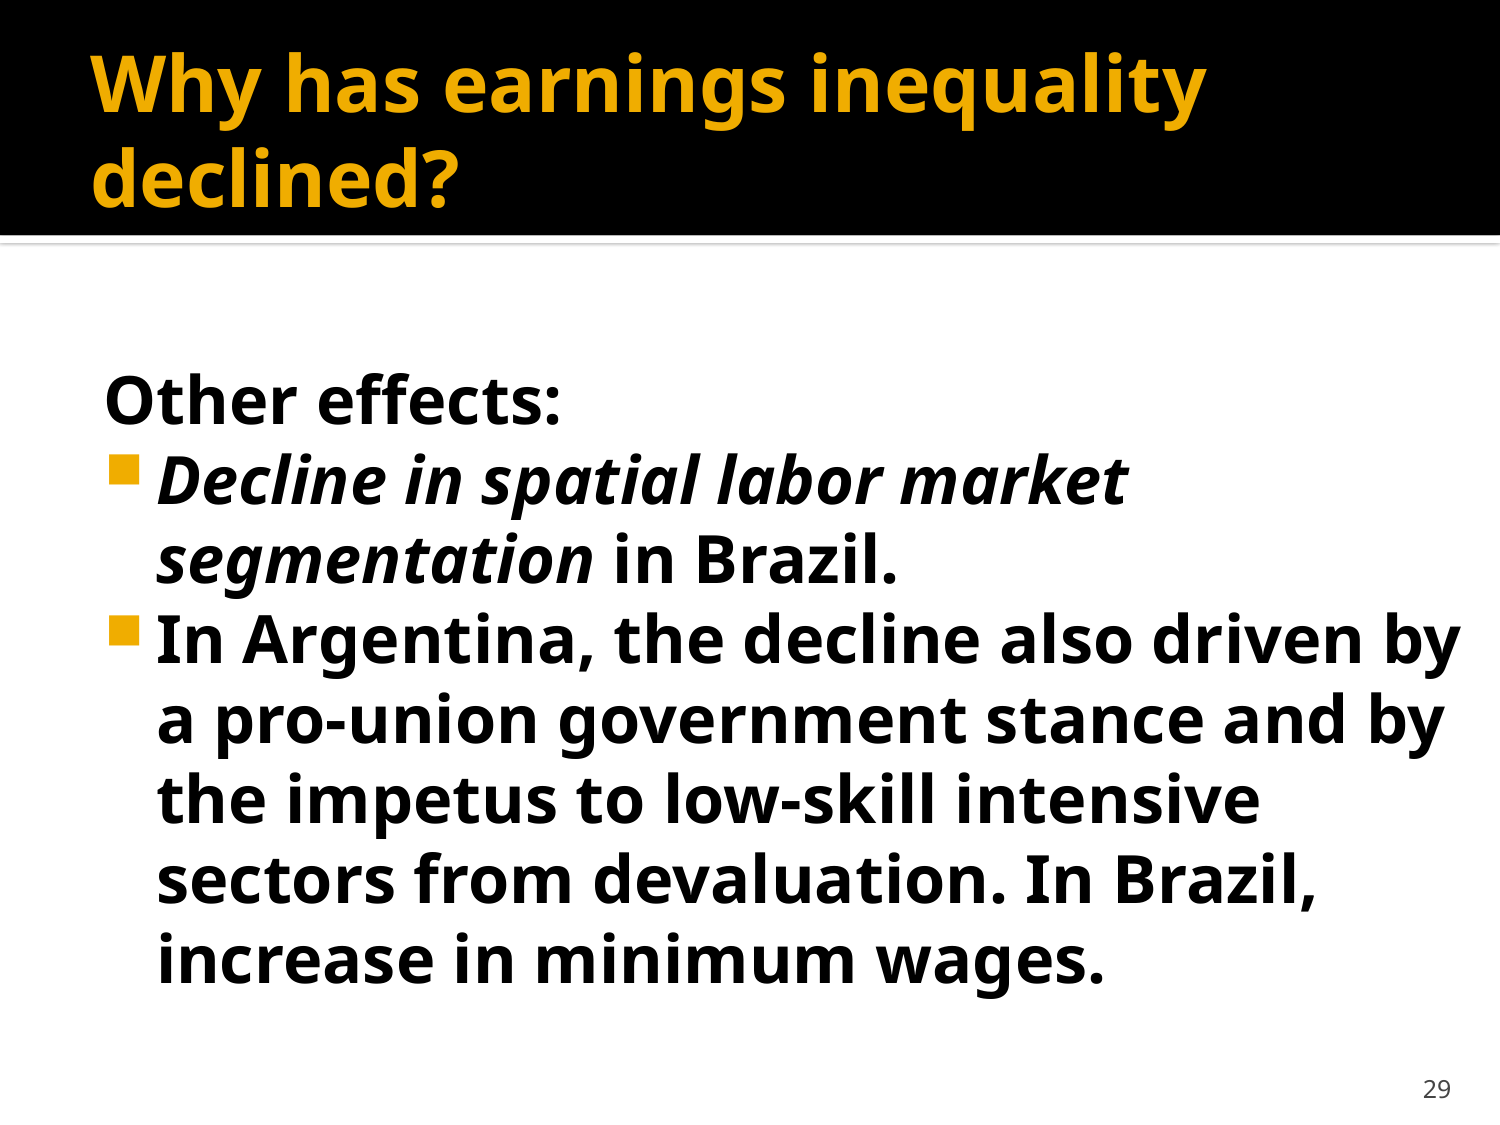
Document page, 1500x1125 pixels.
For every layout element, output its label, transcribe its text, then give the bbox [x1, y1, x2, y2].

slide_number 29 [1345, 1062, 1467, 1108]
list Other effects: Decline in spatial labor market segmentation in Brazil. In Argentina, the decline also driven by a pro-union government stance and by the impetus to low-skill intensive sectors from devaluation. In Brazil, increase in minimum wages. [75, 262, 1500, 1125]
title Why has earnings inequality declined? [75, 25, 1425, 231]
